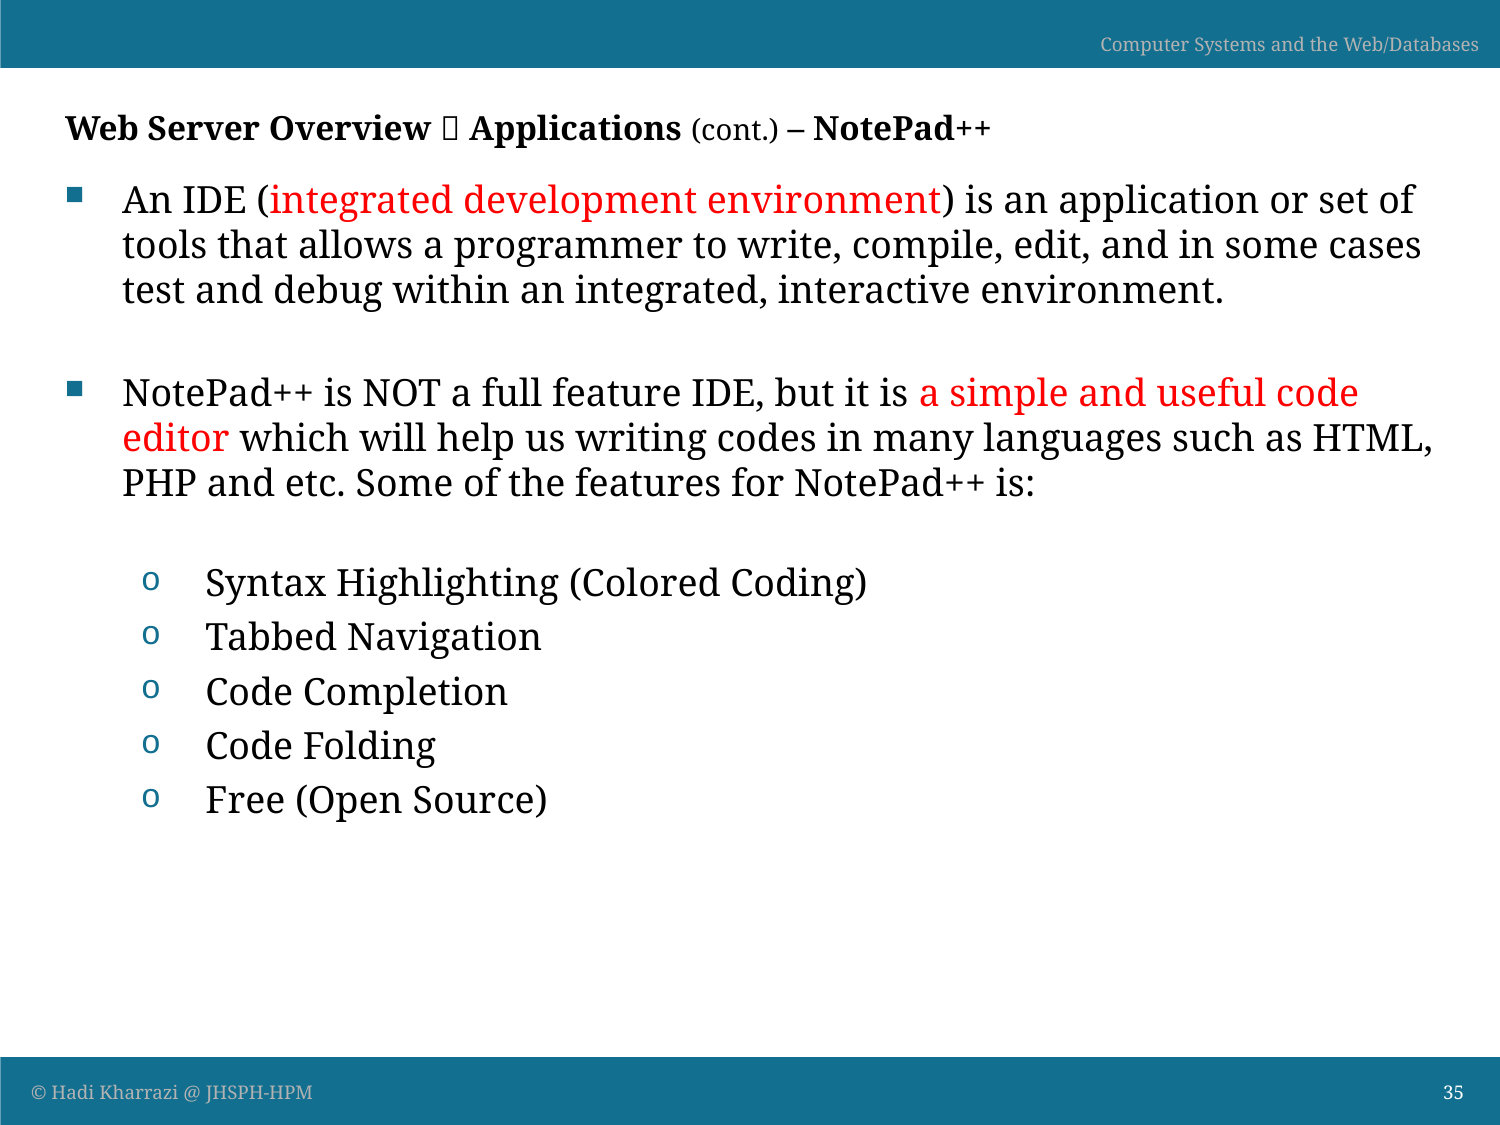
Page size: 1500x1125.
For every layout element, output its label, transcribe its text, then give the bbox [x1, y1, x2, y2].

title Web Server Overview  Applications (cont.) – NotePad++ [50, 99, 1450, 160]
slide_number 35 [1381, 1073, 1479, 1112]
list An IDE (integrated development environment) is an application or set of tools that allows a programmer to write, compile, edit, and in some cases test and debug within an integrated, interactive environment. NotePad++ is NOT a full feature IDE, but it is a simple and useful code editor which will help us writing codes in many languages such as HTML, PHP and etc. Some of the features for NotePad++ is: Syntax Highlighting (Colored Coding) Tabbed Navigation Code Completion Code Folding Free (Open Source) [50, 168, 1450, 1005]
